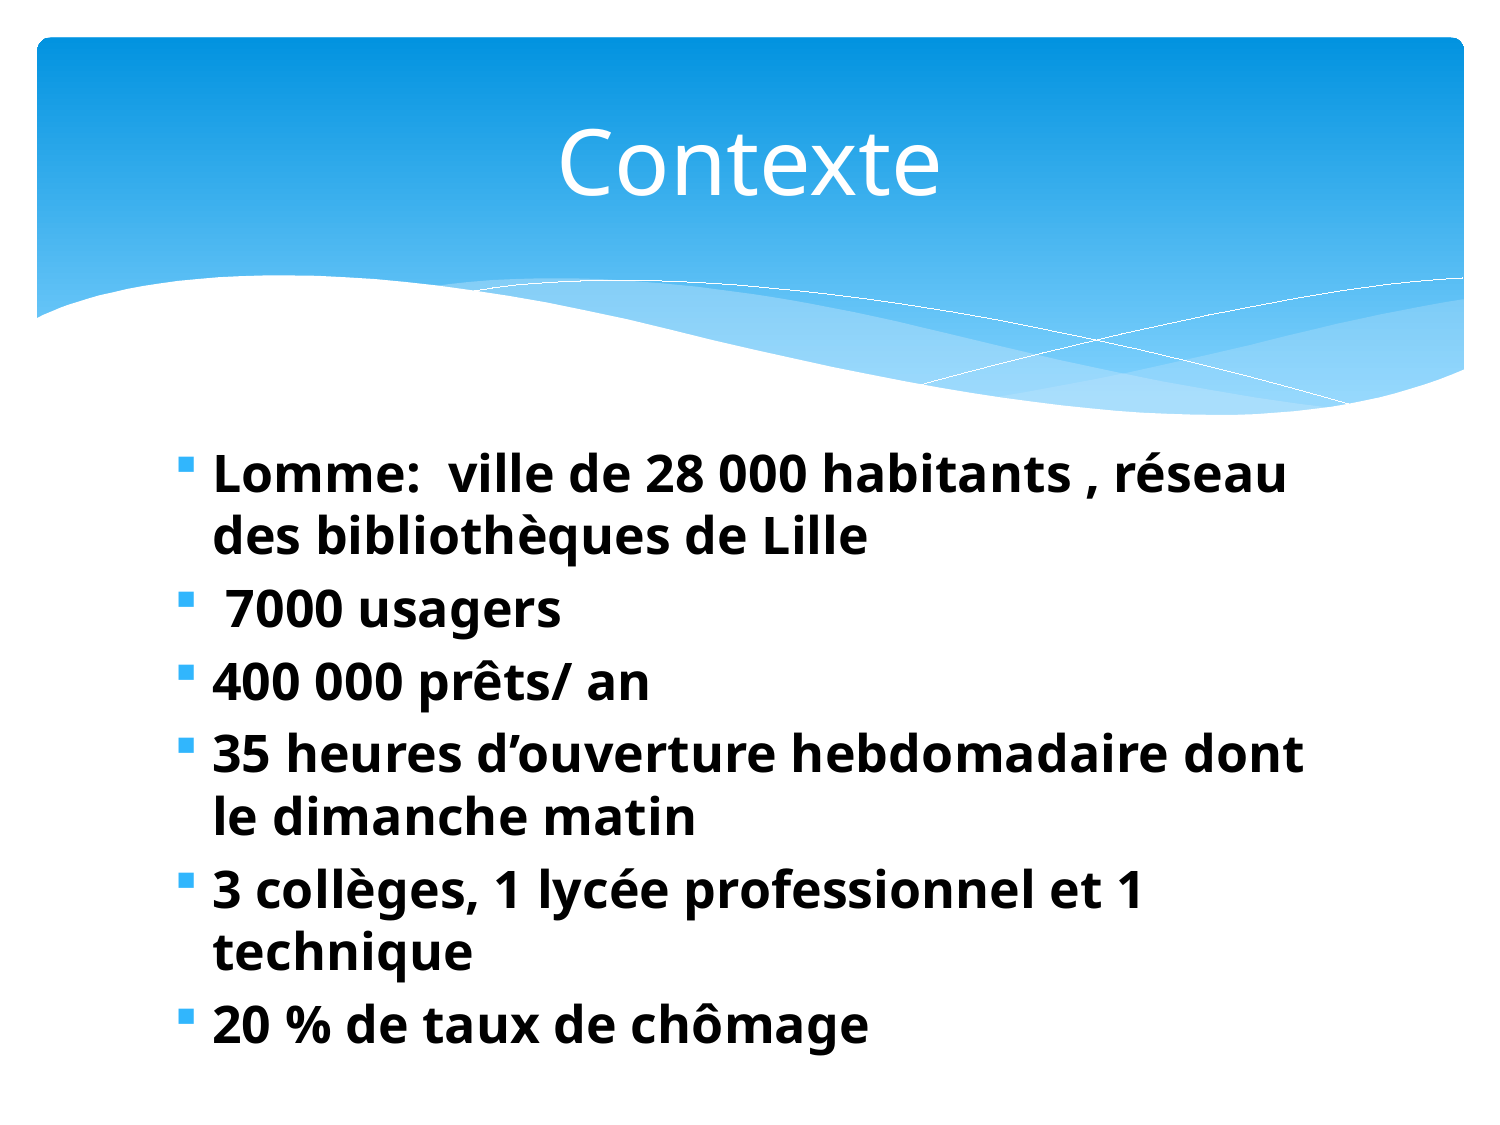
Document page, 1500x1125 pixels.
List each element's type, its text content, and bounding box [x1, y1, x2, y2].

list Lomme: ville de 28 000 habitants , réseau des bibliothèques de Lille 7000 usagers 400 000 prêts/ an 35 heures d’ouverture hebdomadaire dont le dimanche matin 3 collèges, 1 lycée professionnel et 1 technique 20 % de taux de chômage [159, 432, 1359, 1064]
title Contexte [75, 55, 1425, 261]
